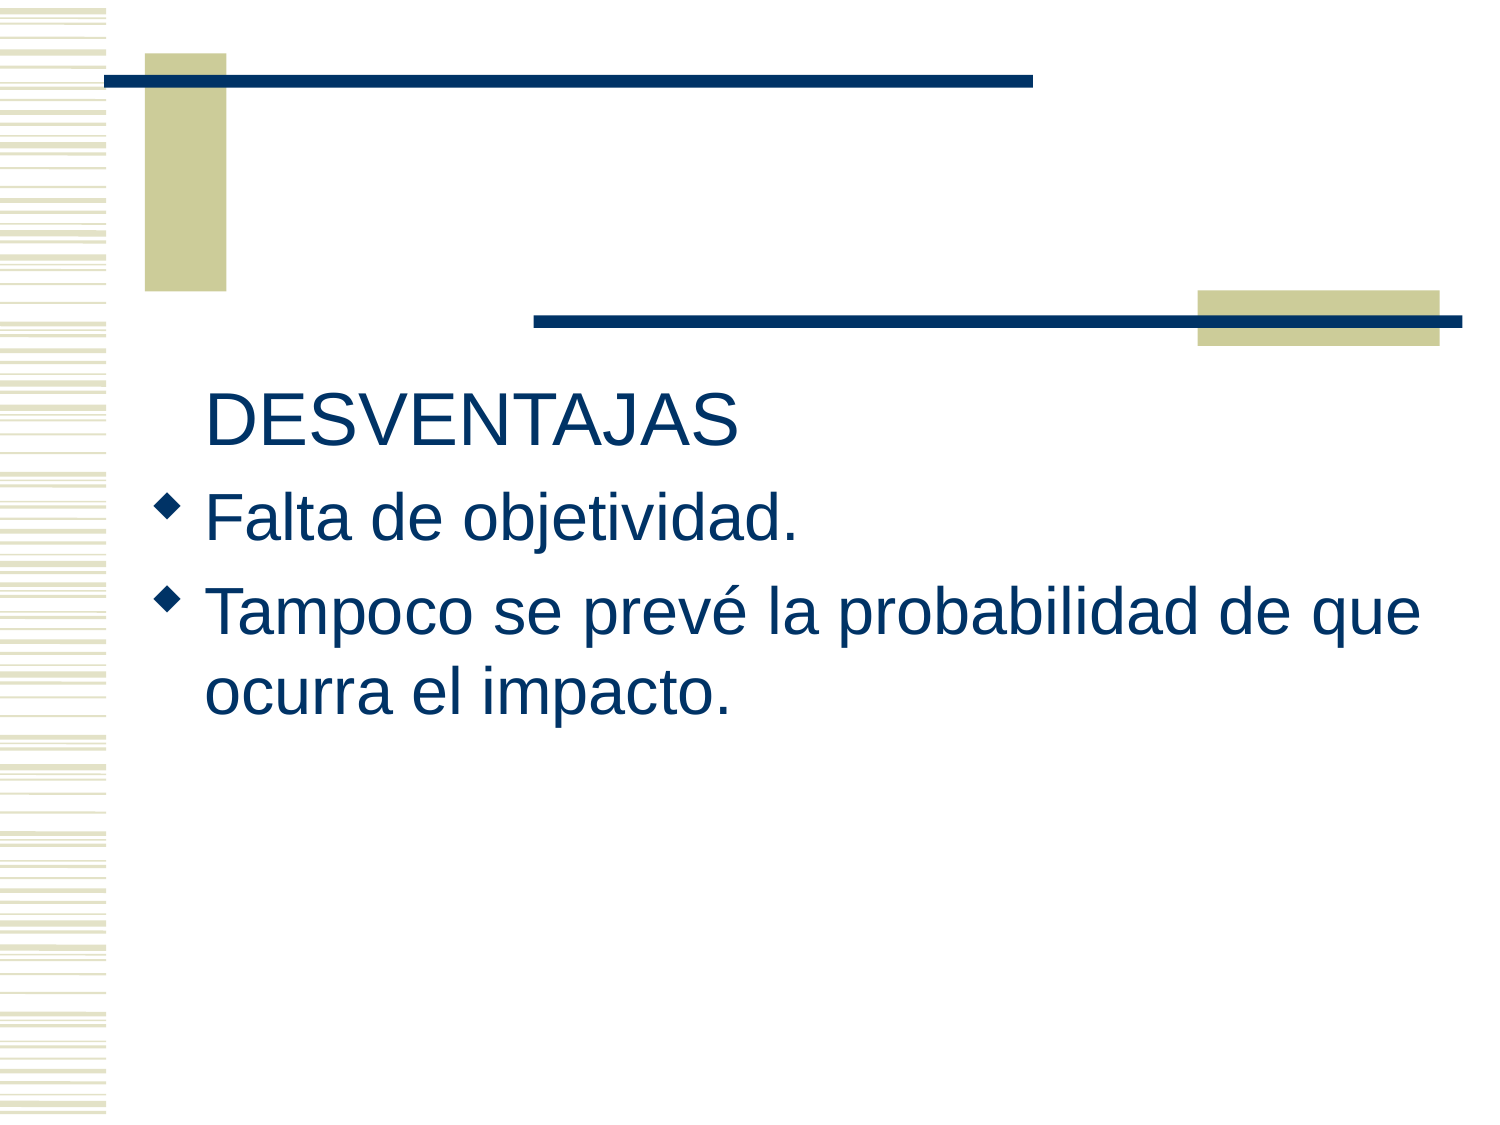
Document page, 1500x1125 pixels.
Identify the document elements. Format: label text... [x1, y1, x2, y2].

list DESVENTAJAS Falta de objetividad. Tampoco se prevé la probabilidad de que ocurra el impacto. [132, 363, 1439, 1001]
